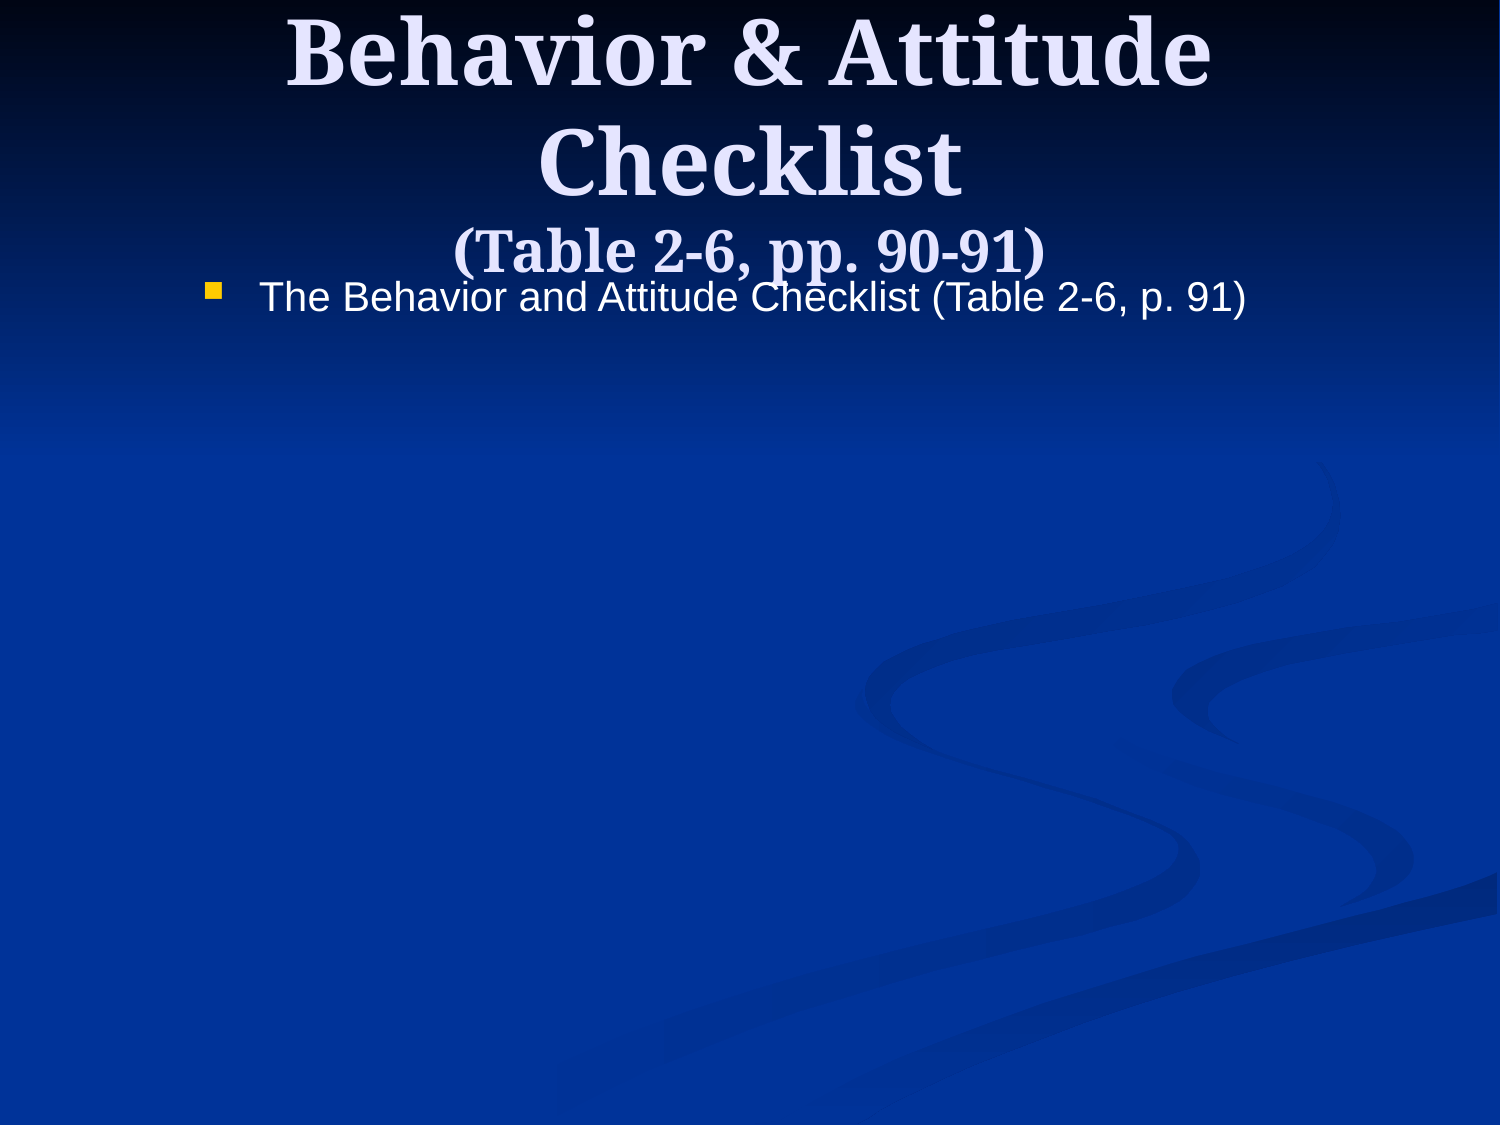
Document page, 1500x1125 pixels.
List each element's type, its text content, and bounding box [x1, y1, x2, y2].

list The Behavior and Attitude Checklist (Table 2-6, p. 91) [187, 262, 1325, 1005]
title Behavior & Attitude Checklist (Table 2-6, pp. 90-91) [75, 45, 1425, 233]
